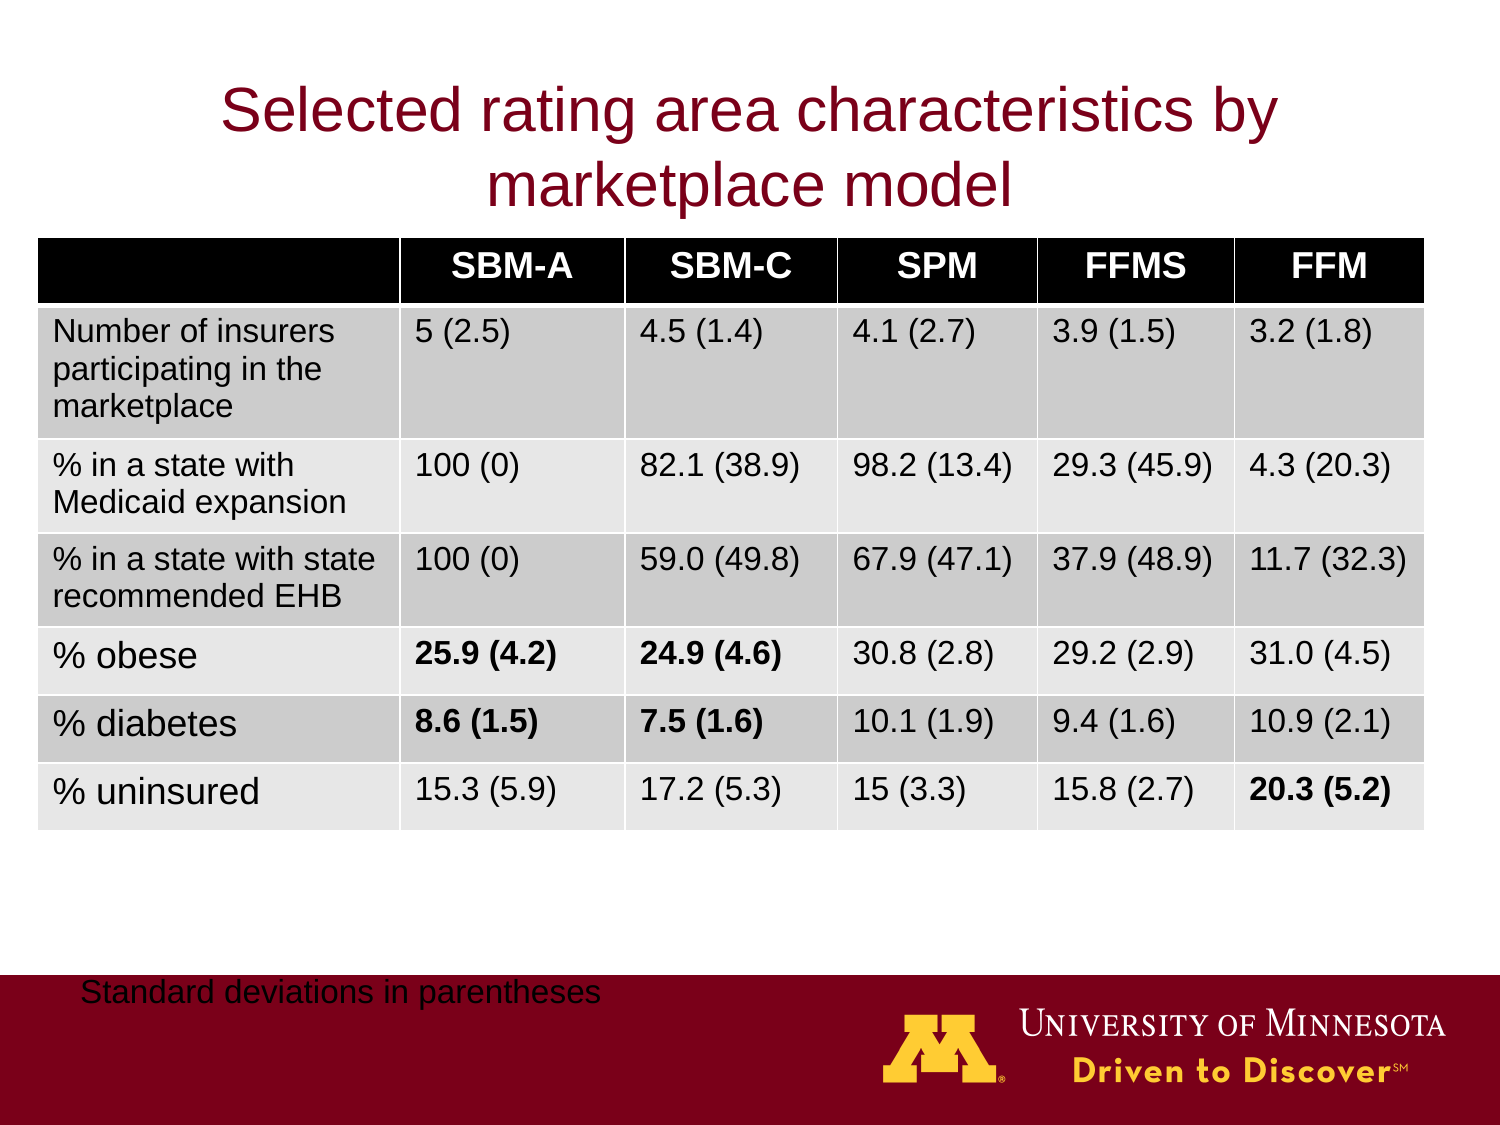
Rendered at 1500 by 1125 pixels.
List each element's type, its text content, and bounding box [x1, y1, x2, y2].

table_cell % uninsured [38, 764, 399, 830]
table_cell 3.2 (1.8) [1235, 308, 1424, 438]
title Selected rating area characteristics by marketplace model [112, 50, 1388, 237]
table_cell 8.6 (1.5) [401, 696, 624, 762]
table_cell 98.2 (13.4) [838, 440, 1037, 532]
table_header SPM [838, 238, 1037, 303]
table_header SBM-A [401, 238, 624, 303]
table_cell 5 (2.5) [401, 308, 624, 438]
table_cell 3.9 (1.5) [1038, 308, 1234, 438]
table_cell 37.9 (48.9) [1038, 534, 1234, 626]
table_cell % obese [38, 628, 399, 694]
table_cell 4.3 (20.3) [1235, 440, 1424, 532]
table_cell 24.9 (4.6) [626, 628, 837, 694]
table_cell 59.0 (49.8) [626, 534, 837, 626]
table_cell 9.4 (1.6) [1038, 696, 1234, 762]
table_header FFMS [1038, 238, 1234, 303]
table_cell 29.3 (45.9) [1038, 440, 1234, 532]
table_cell 15 (3.3) [838, 764, 1037, 830]
table_cell % diabetes [38, 696, 399, 762]
table_cell 100 (0) [401, 440, 624, 532]
table_cell 10.1 (1.9) [838, 696, 1037, 762]
table_header FFM [1235, 238, 1424, 303]
text_box Standard deviations in parentheses [65, 962, 618, 1018]
table_cell Number of insurers participating in the marketplace [38, 308, 399, 438]
table_cell % in a state with Medicaid expansion [38, 440, 399, 532]
table_cell 67.9 (47.1) [838, 534, 1037, 626]
table_cell 15.8 (2.7) [1038, 764, 1234, 830]
table_header SBM-C [626, 238, 837, 303]
table_cell 4.5 (1.4) [626, 308, 837, 438]
table_cell 31.0 (4.5) [1235, 628, 1424, 694]
table_cell 25.9 (4.2) [401, 628, 624, 694]
table_cell % in a state with state recommended EHB [38, 534, 399, 626]
table_cell 17.2 (5.3) [626, 764, 837, 830]
table_cell 4.1 (2.7) [838, 308, 1037, 438]
table_cell 11.7 (32.3) [1235, 534, 1424, 626]
table_cell 100 (0) [401, 534, 624, 626]
table_cell 30.8 (2.8) [838, 628, 1037, 694]
table_cell 29.2 (2.9) [1038, 628, 1234, 694]
table_cell 15.3 (5.9) [401, 764, 624, 830]
table_cell 20.3 (5.2) [1235, 764, 1424, 830]
table_cell 10.9 (2.1) [1235, 696, 1424, 762]
table_cell 82.1 (38.9) [626, 440, 837, 532]
picture [0, 975, 1500, 1125]
table_cell 7.5 (1.6) [626, 696, 837, 762]
table_header [38, 238, 399, 303]
